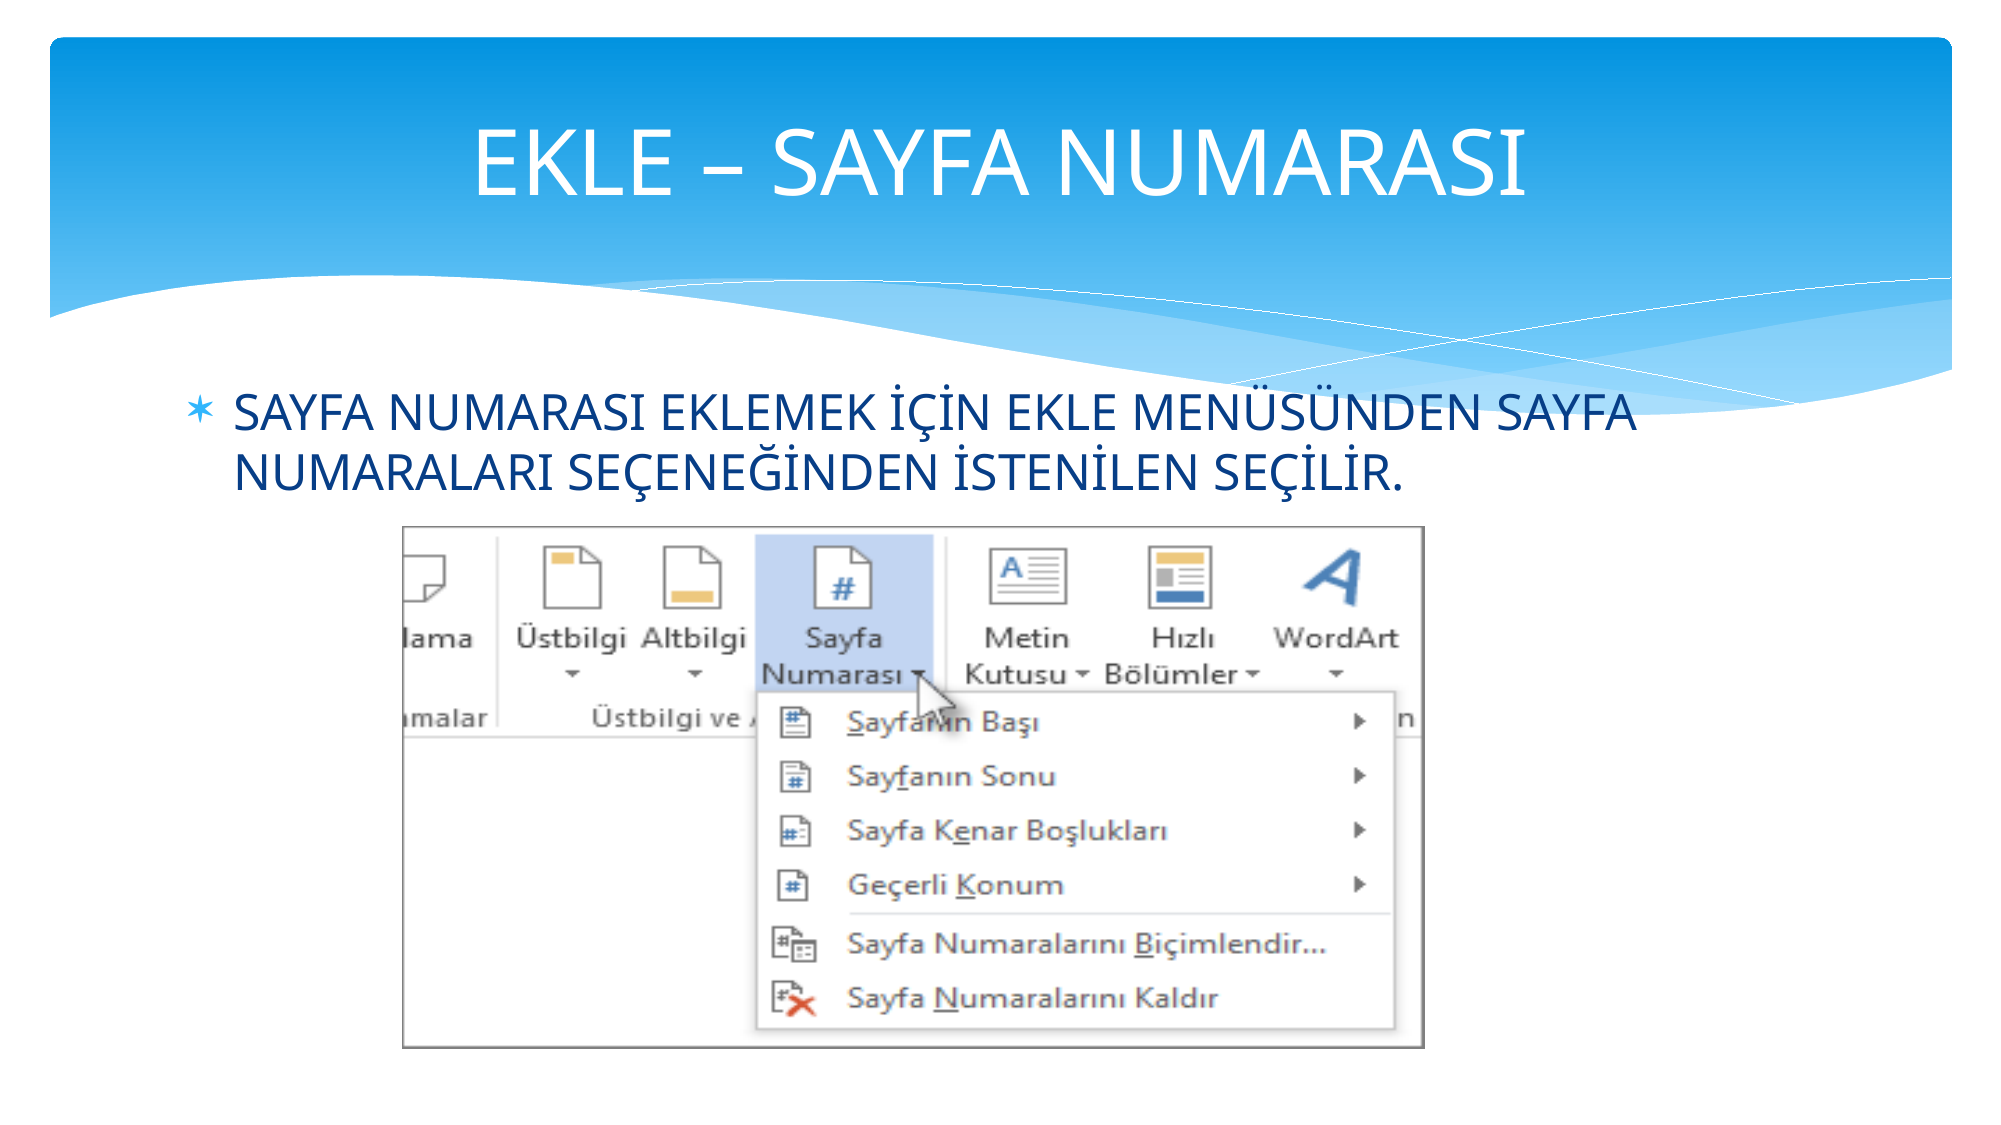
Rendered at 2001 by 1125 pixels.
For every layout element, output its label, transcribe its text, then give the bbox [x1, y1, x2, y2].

list SAYFA NUMARASI EKLEMEK İÇİN EKLE MENÜSÜNDEN SAYFA NUMARALARI SEÇENEĞİNDEN İSTENİLEN SEÇİLİR. [173, 372, 1794, 939]
picture [402, 526, 1426, 1050]
title EKLE – SAYFA NUMARASI [99, 55, 1900, 261]
